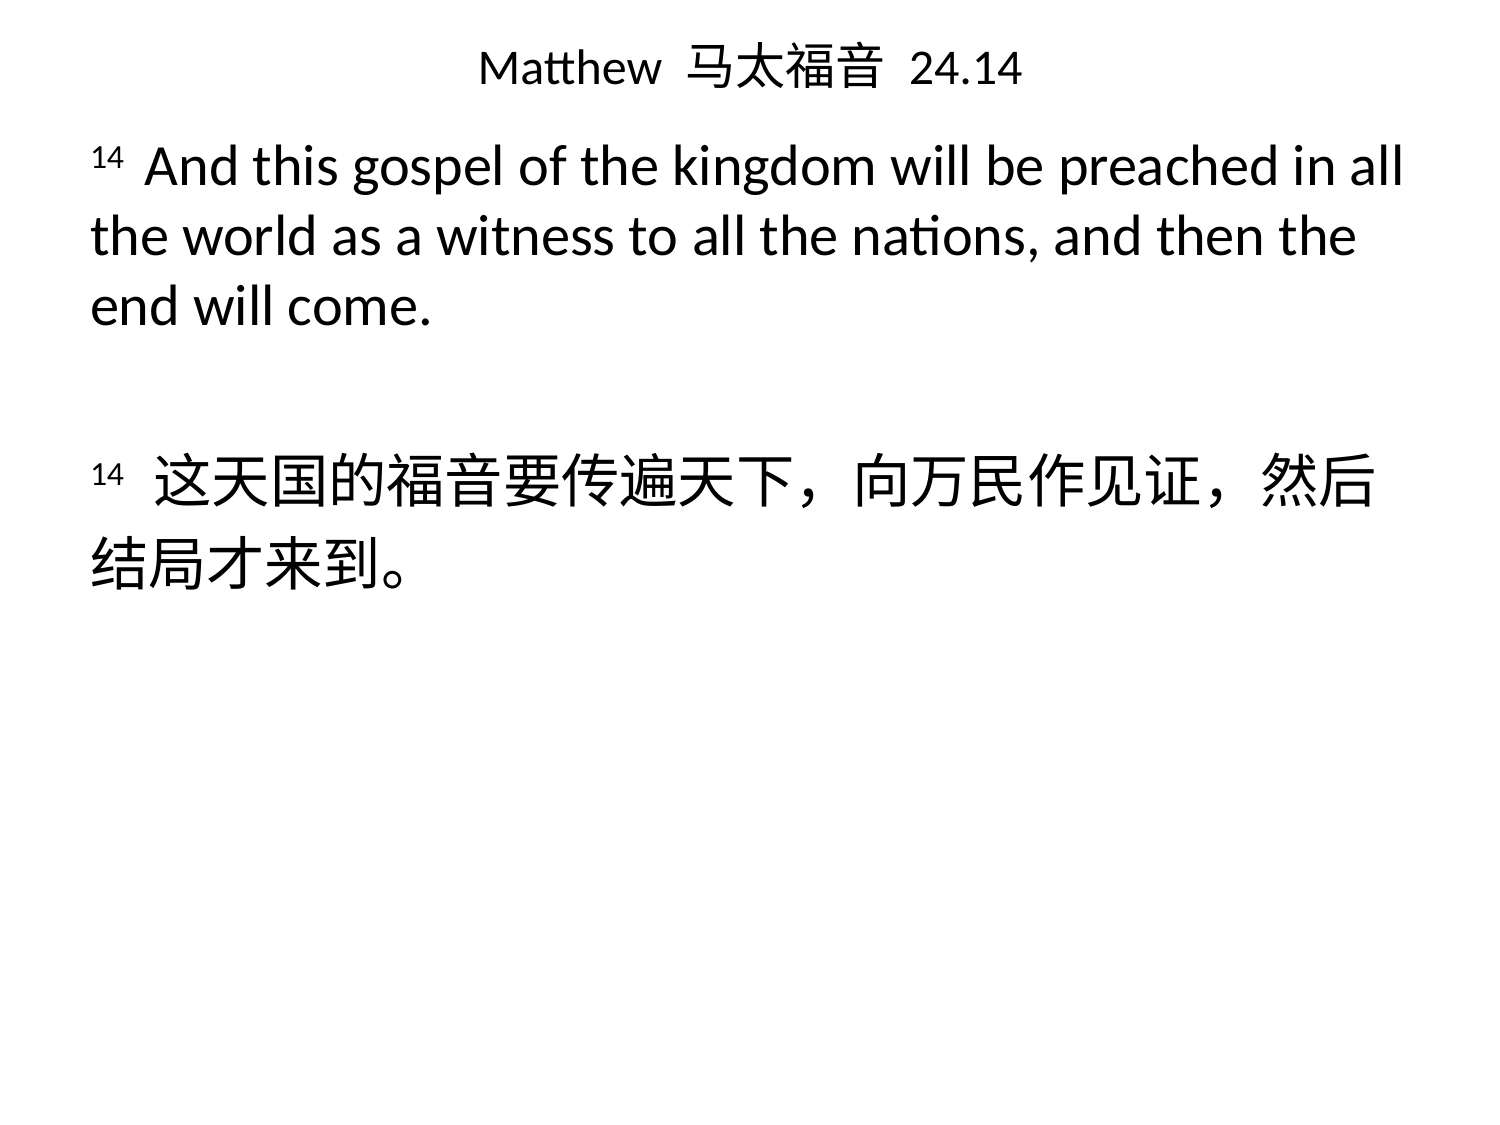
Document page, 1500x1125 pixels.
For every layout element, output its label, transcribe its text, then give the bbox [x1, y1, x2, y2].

list 14 And this gospel of the kingdom will be preached in all the world as a witness to all the nations, and then the end will come. 14 这天国的福音要传遍天下，向万民作见证，然后结局才来到。 [74, 119, 1426, 801]
title Matthew 马太福音 24.14 [74, 12, 1426, 118]
